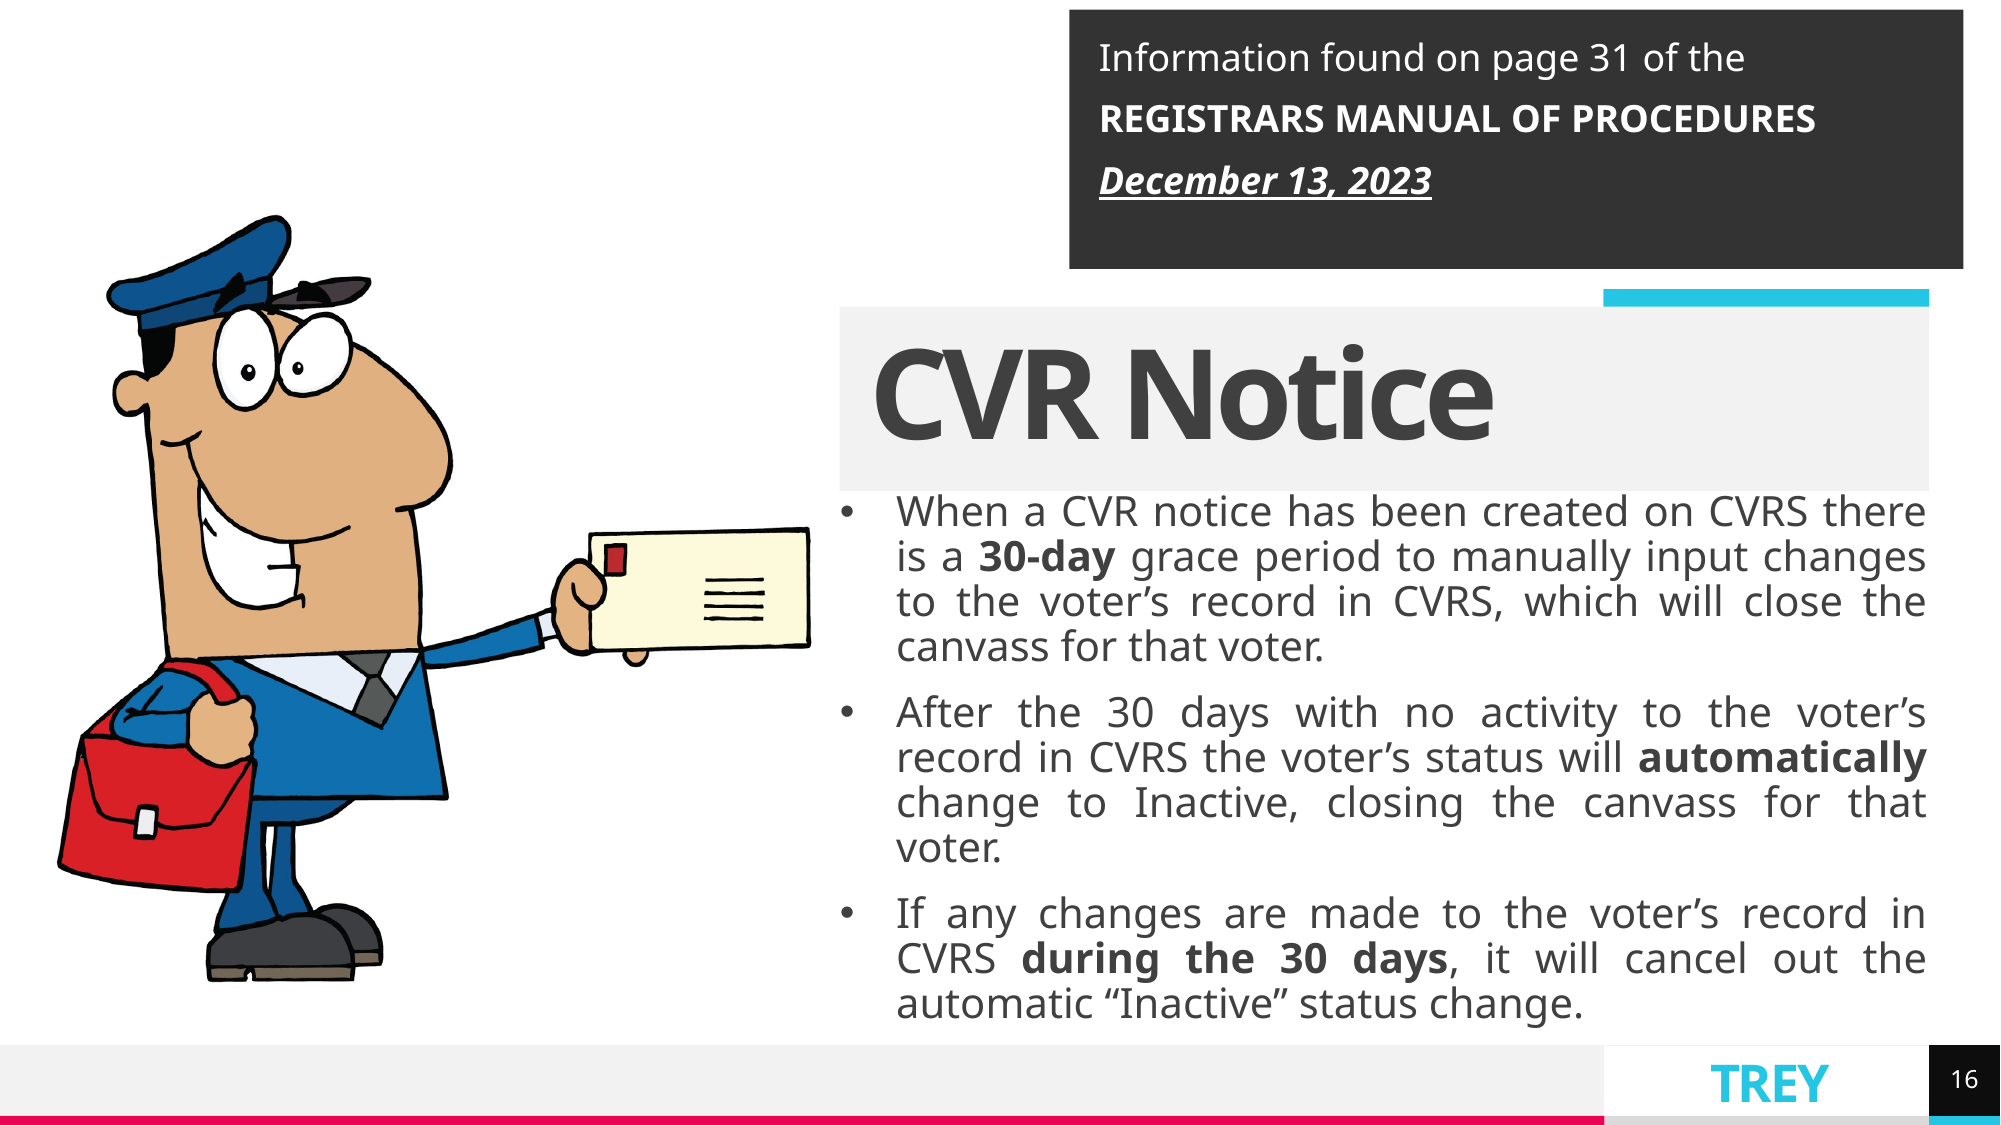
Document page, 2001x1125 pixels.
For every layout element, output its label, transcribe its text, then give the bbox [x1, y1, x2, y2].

list When a CVR notice has been created on CVRS there is a 30-day grace period to manually input changes to the voter’s record in CVRS, which will close the canvass for that voter. After the 30 days with no activity to the voter’s record in CVRS the voter’s status will automatically change to Inactive, closing the canvass for that voter. If any changes are made to the voter’s record in CVRS during the 30 days, it will cancel out the automatic “Inactive” status change. [842, 490, 1928, 1016]
text_box TREY research [1680, 1020, 1854, 1125]
list Information found on page 31 of the REGISTRARS MANUAL OF PROCEDURES December 13, 2023 [1069, 9, 1964, 269]
text_box [1603, 288, 1930, 306]
picture [25, 169, 842, 1028]
slide_number 16 [1929, 1045, 2000, 1116]
title CVR Notice [842, 306, 1930, 492]
